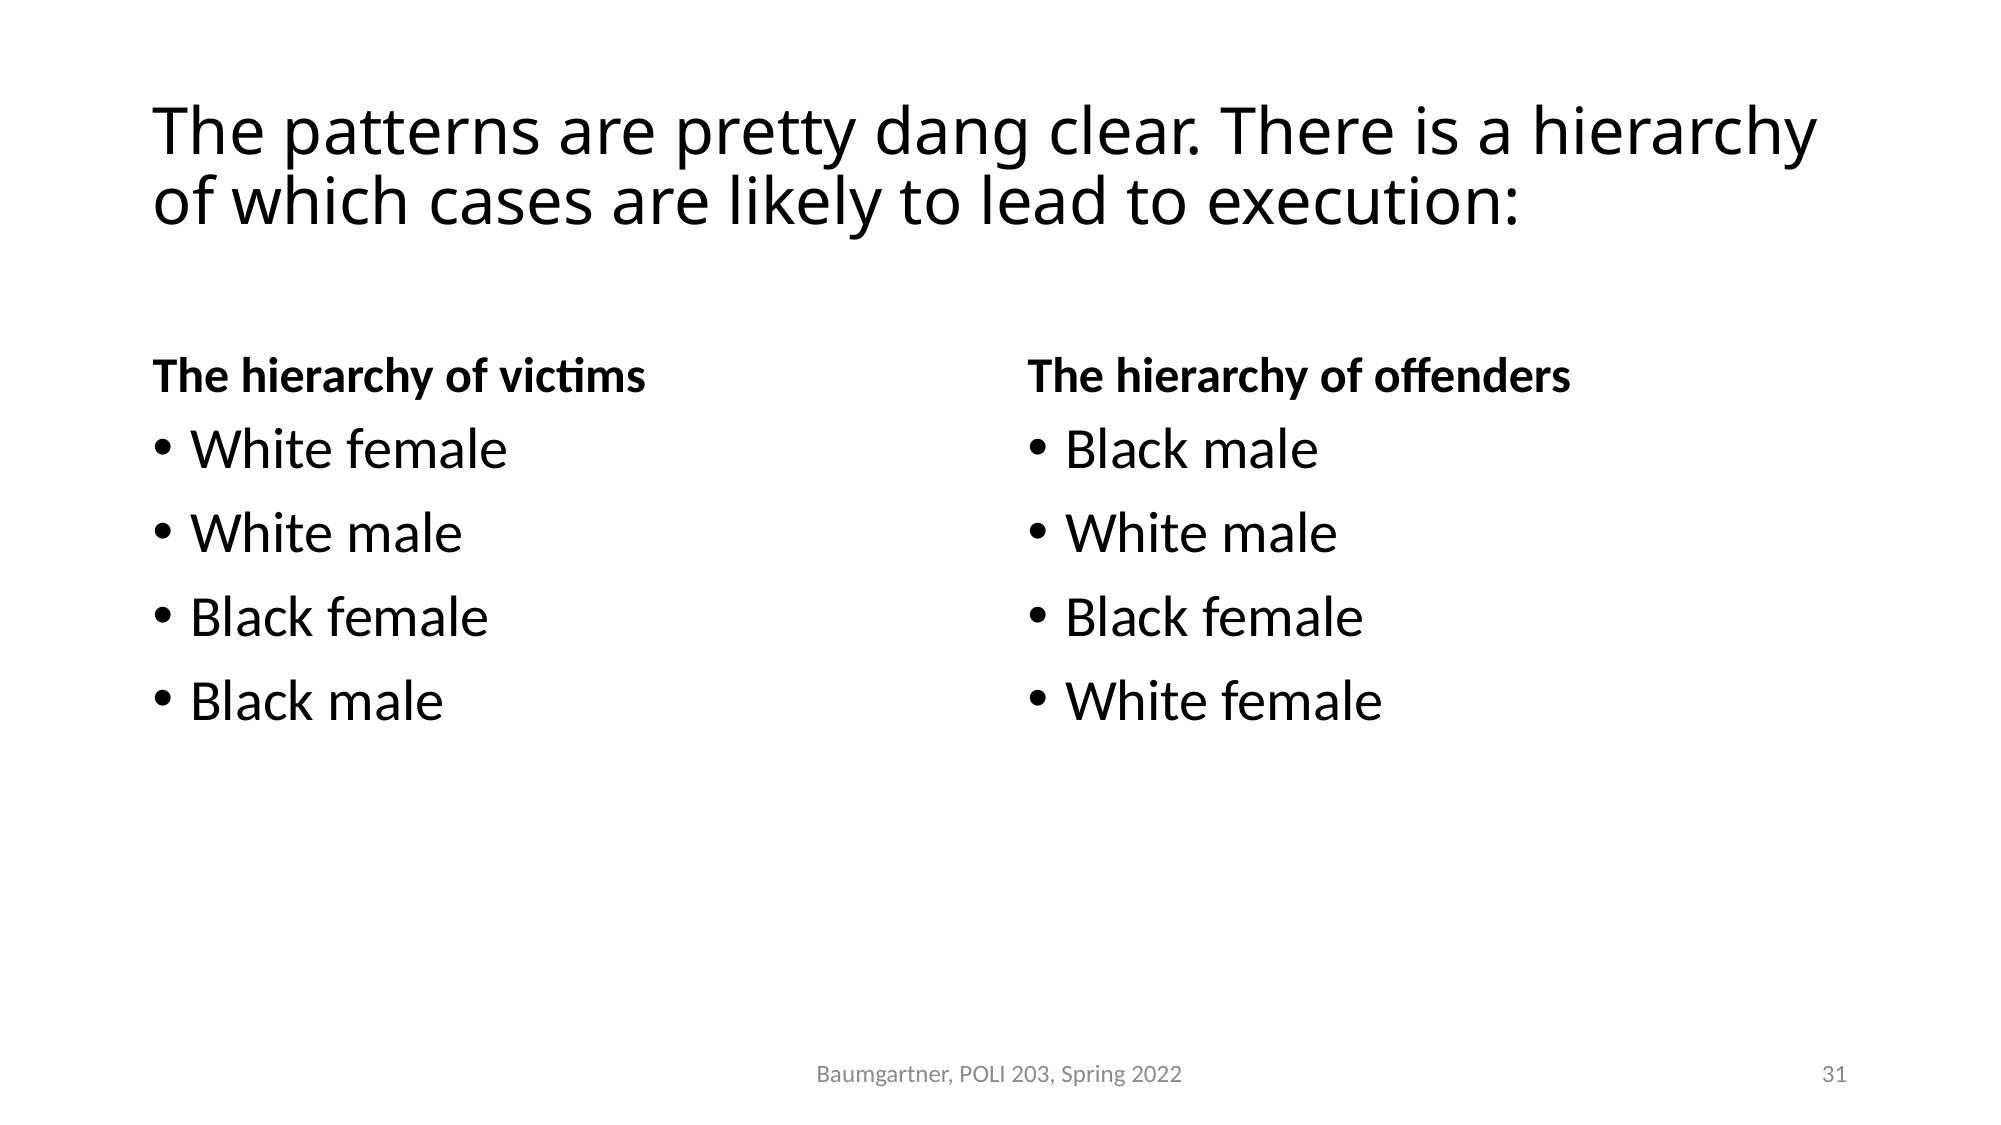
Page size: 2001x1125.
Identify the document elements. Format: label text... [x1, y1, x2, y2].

slide_number 31 [1412, 1042, 1863, 1103]
list White female White male Black female Black male [137, 410, 984, 1016]
list The hierarchy of victims [137, 275, 984, 410]
footer Baumgartner, POLI 203, Spring 2022 [662, 1042, 1338, 1103]
list The hierarchy of offenders [1012, 275, 1863, 410]
title The patterns are pretty dang clear. There is a hierarchy of which cases are likely to lead to execution: [137, 59, 1863, 278]
list Black male White male Black female White female [1012, 410, 1863, 1016]
